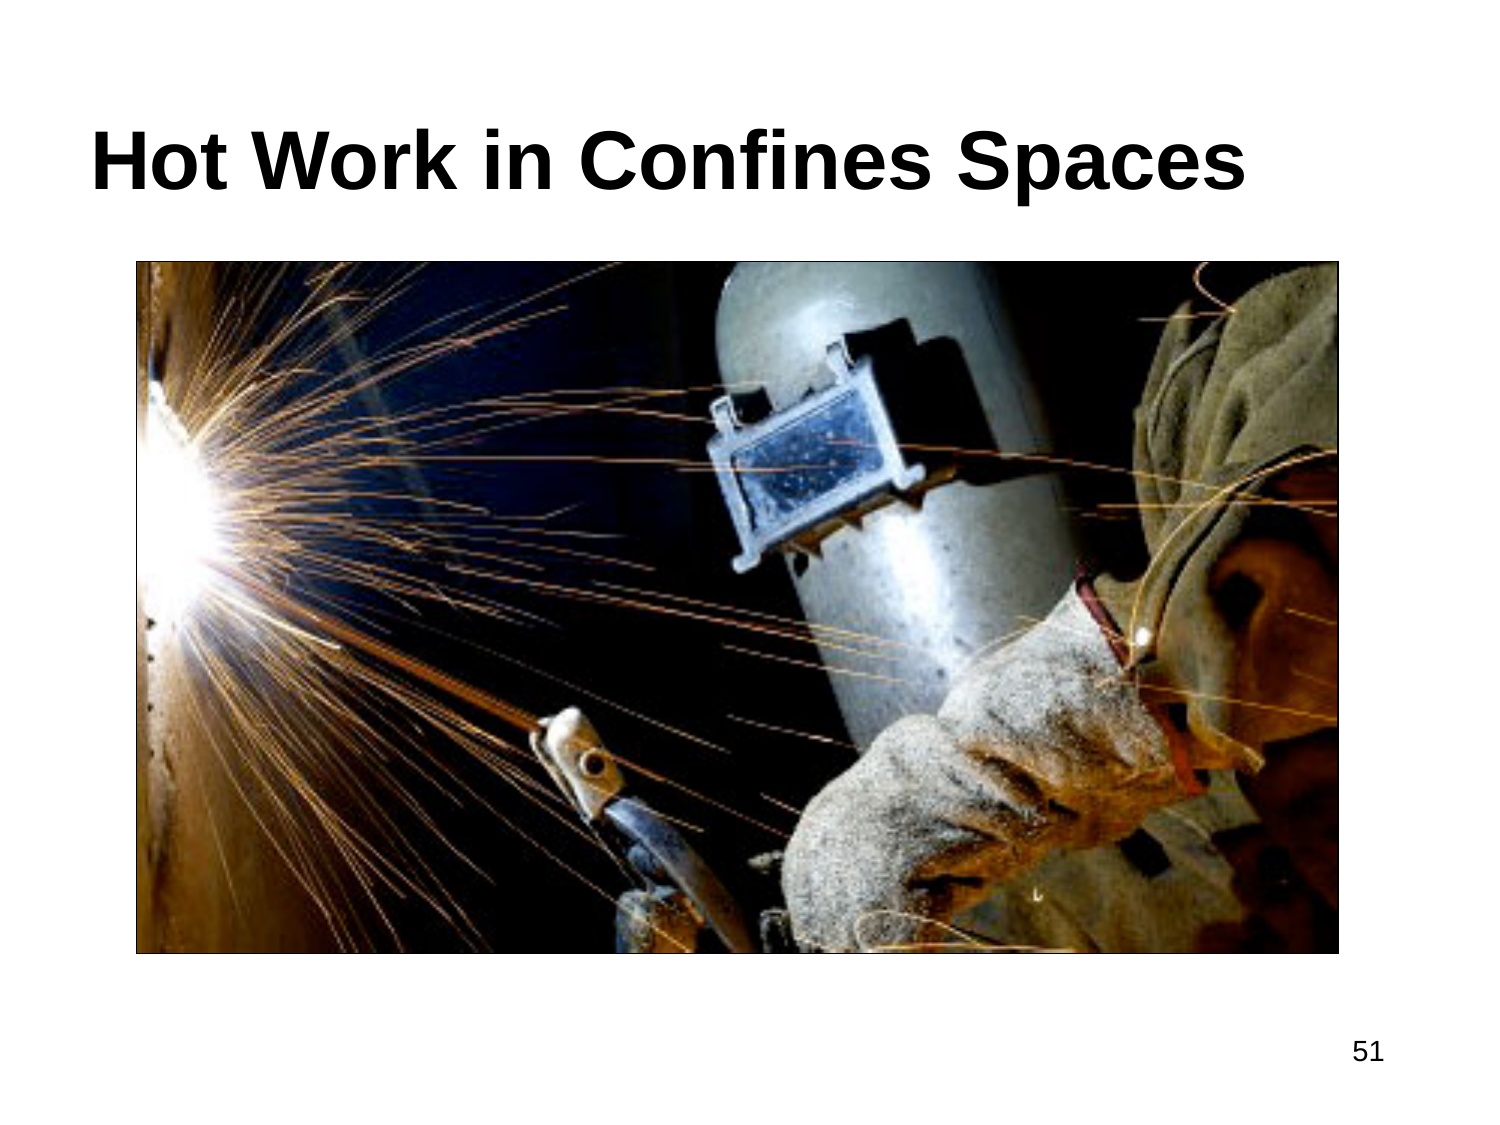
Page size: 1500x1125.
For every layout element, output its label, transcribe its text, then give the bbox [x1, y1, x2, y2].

title Hot Work in Confines Spaces [75, 62, 1450, 250]
picture [137, 262, 1338, 953]
slide_number 51 [1074, 1024, 1401, 1103]
